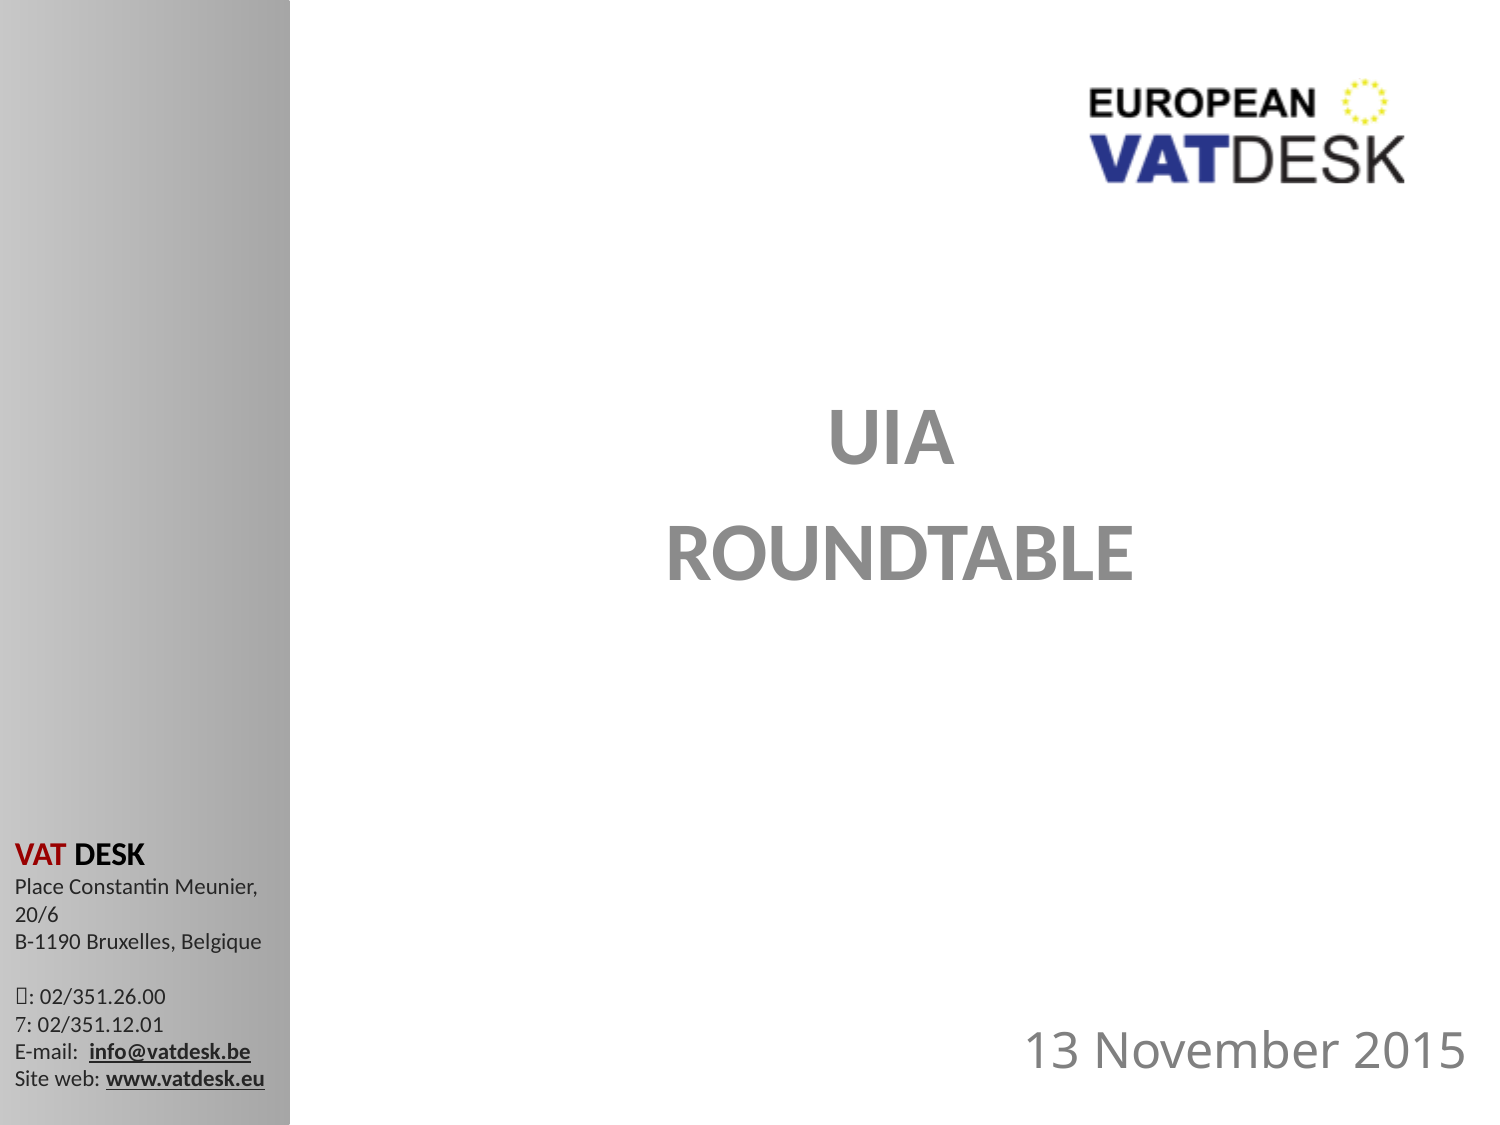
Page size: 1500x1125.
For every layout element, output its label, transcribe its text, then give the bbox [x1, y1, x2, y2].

picture [1044, 77, 1447, 186]
text_box 13 November 2015 [1008, 1011, 1483, 1087]
text_box VAT DESK Place Constantin Meunier, 20/6 B-1190 Bruxelles, Belgique : 02/351.26.00 : 02/351.12.01 E-mail: info@vatdesk.be Site web: www.vatdesk.eu [0, 0, 291, 1125]
subtitle UIA ROUNDTABLE [301, 373, 1500, 661]
